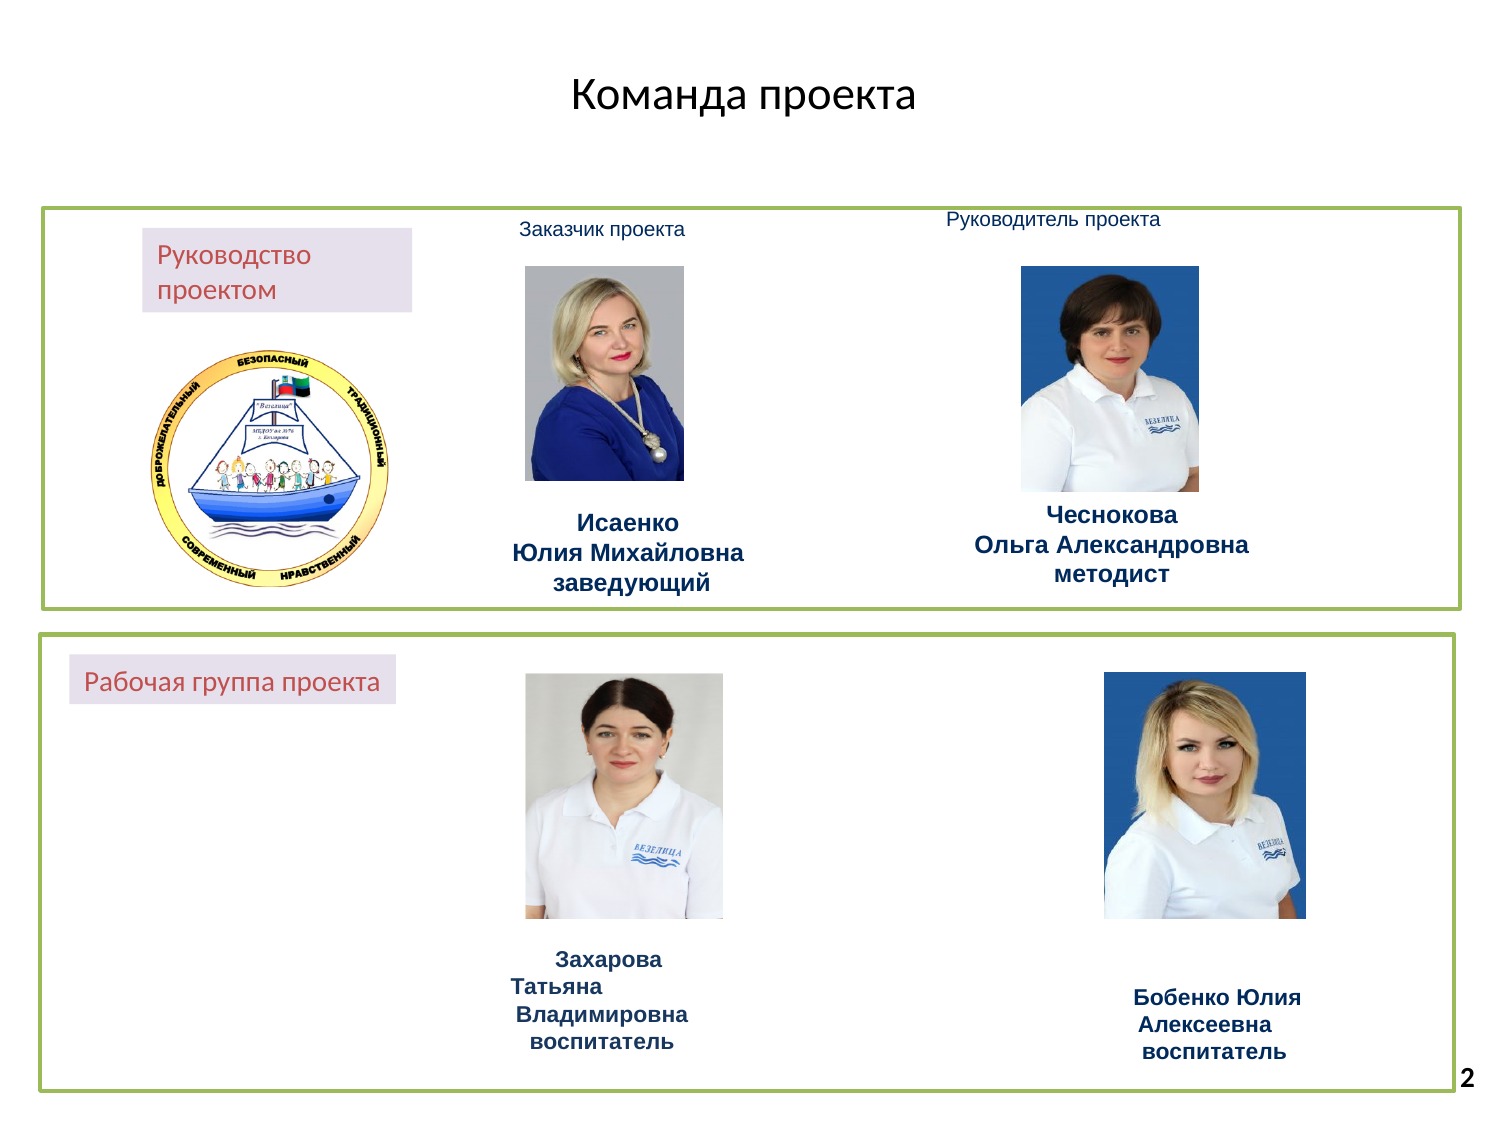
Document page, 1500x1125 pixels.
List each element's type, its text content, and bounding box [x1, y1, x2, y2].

text_box Захарова Татьяна Владимировна воспитатель [482, 944, 723, 1055]
picture [525, 266, 684, 481]
title Команда проекта [40, 54, 1459, 127]
text_box Заказчик проекта [475, 215, 729, 241]
picture [142, 350, 400, 598]
picture [1104, 672, 1306, 919]
text_box Рабочая группа проекта [69, 654, 396, 705]
text_box Руководство проектом [142, 227, 413, 313]
text_box Исаенко Юлия Михайловна заведующий [412, 506, 845, 597]
slide_number 2 [1139, 1045, 1490, 1106]
text_box Чеснокова Ольга Александровна методист [41, 206, 1462, 611]
picture [1021, 265, 1199, 492]
text_box Руководитель проекта [844, 205, 1198, 231]
text_box Бобенко Юлия Алексеевна воспитатель [1082, 982, 1354, 1065]
text_box [38, 632, 1456, 1093]
picture [525, 672, 723, 919]
